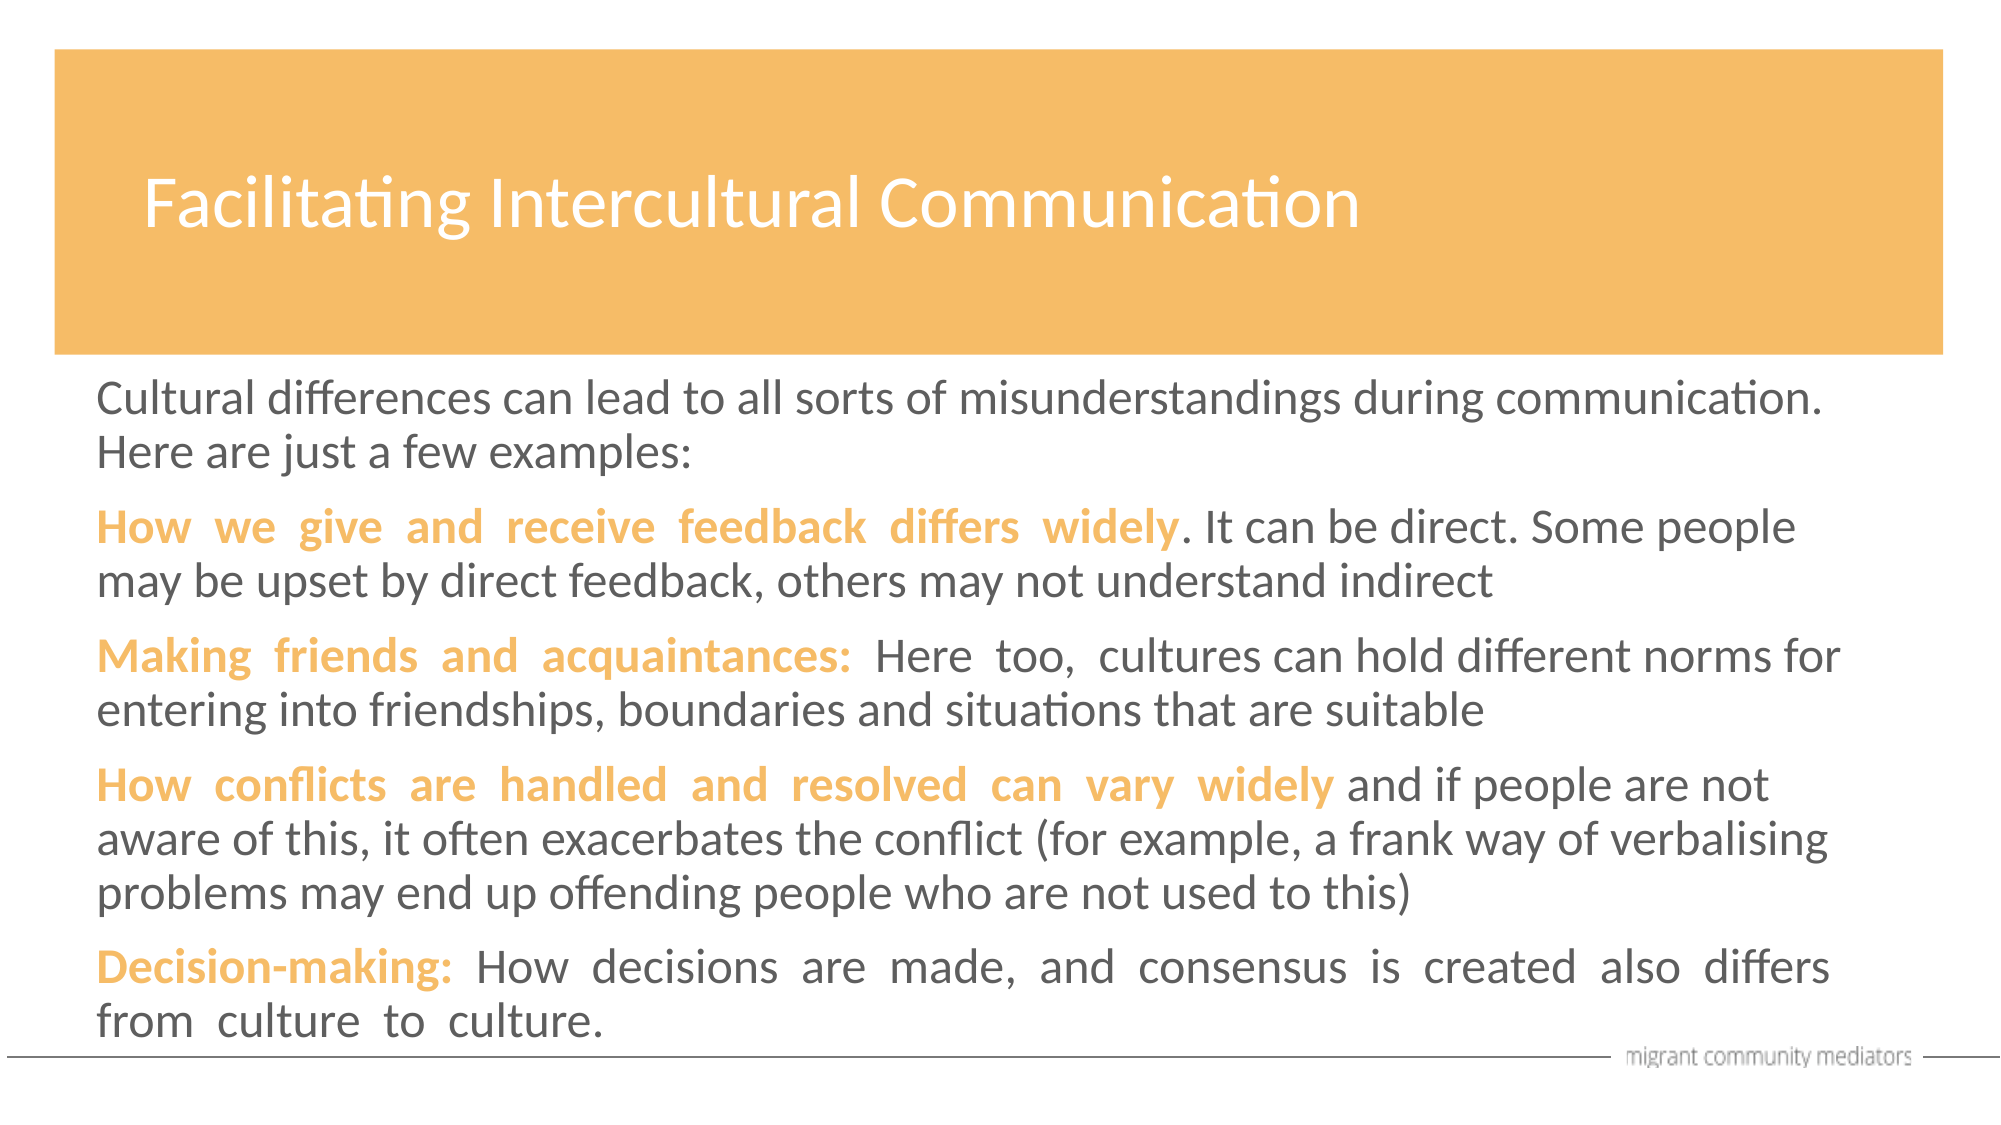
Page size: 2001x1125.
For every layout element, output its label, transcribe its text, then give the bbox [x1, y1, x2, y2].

list Cultural differences can lead to all sorts of misunderstandings during communication. Here are just a few examples: How we give and receive feedback differs widely. It can be direct. Some people may be upset by direct feedback, others may not understand indirect Making friends and acquaintances: Here too, cultures can hold different norms for entering into friendships, boundaries and situations that are suitable How conflicts are handled and resolved can vary widely and if people are not aware of this, it often exacerbates the conflict (for example, a frank way of verbalising problems may end up offending people who are not used to this) Decision-making: How decisions are made, and consensus is created also differs from culture to culture. [81, 364, 1862, 1050]
list Facilitating Intercultural Communication [128, 154, 1862, 270]
